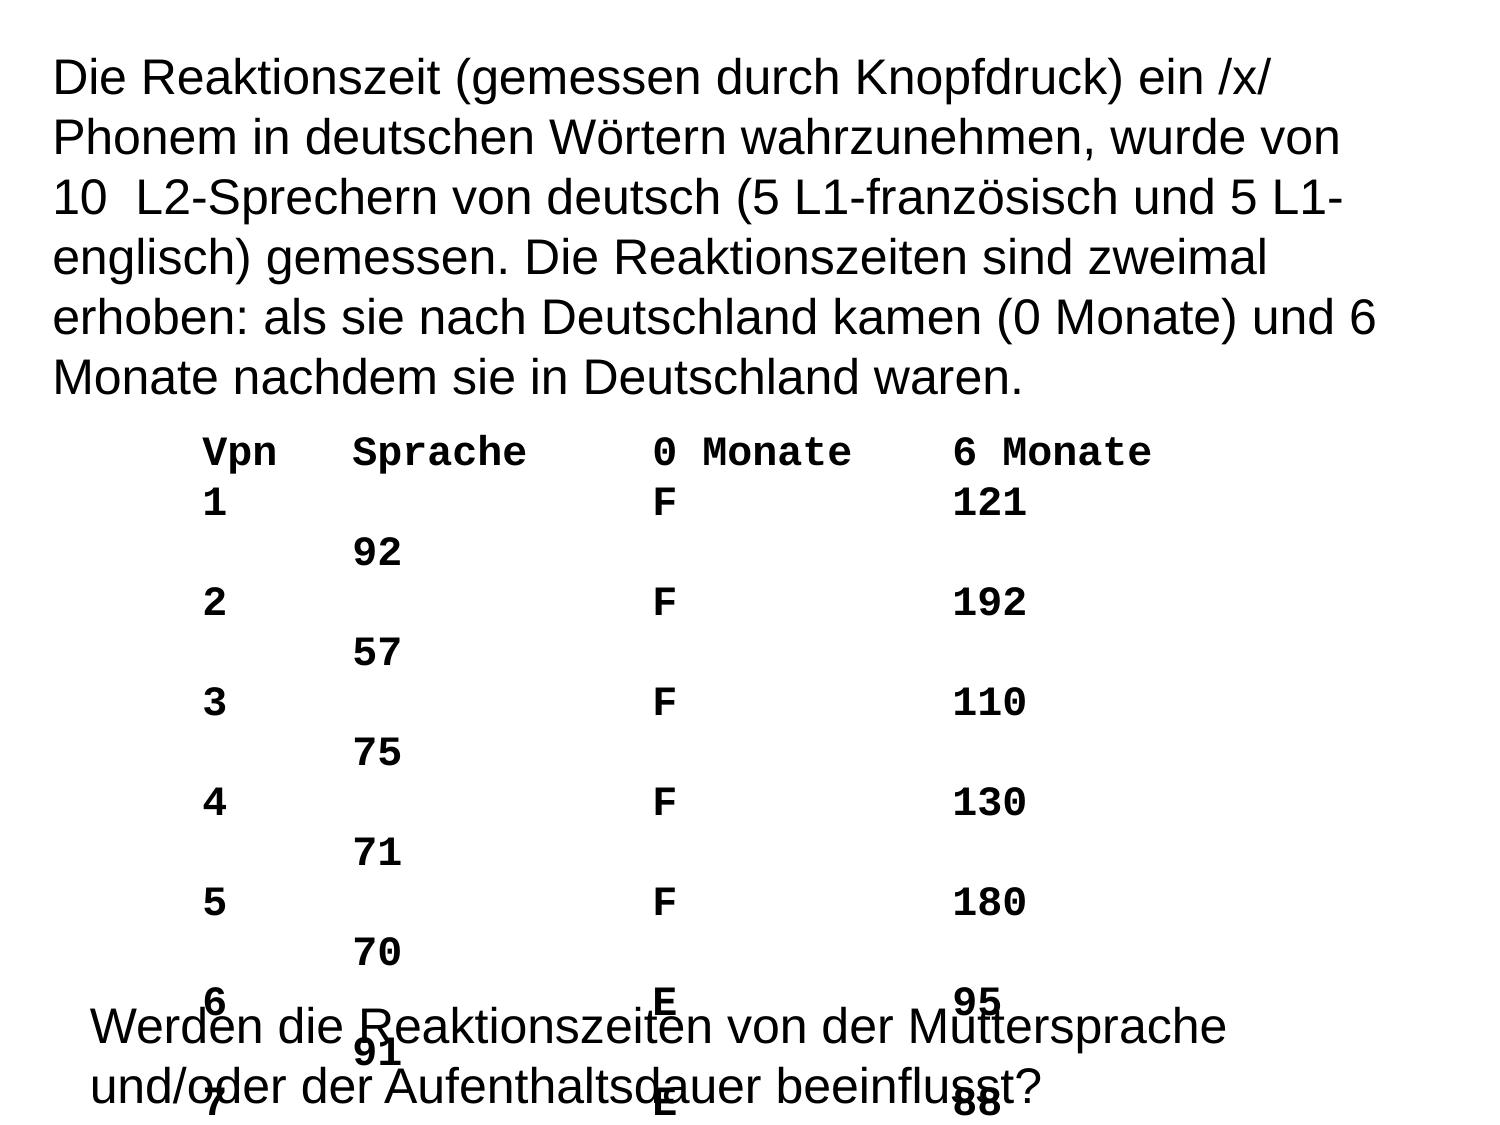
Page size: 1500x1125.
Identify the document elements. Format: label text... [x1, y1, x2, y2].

text_box Vpn Sprache 0 Monate 6 Monate 1 F 121 92 2 F 192 57 3 F 110 75 4 F 130 71 5 F 180 70 6 E 95 91 7 E 88 72 8 E 54 61 9 E 78 69 10 E 62 58 [187, 416, 1325, 986]
text_box Die Reaktionszeit (gemessen durch Knopfdruck) ein /x/ Phonem in deutschen Wörtern wahrzunehmen, wurde von 10 L2-Sprechern von deutsch (5 L1-französisch und 5 L1-englisch) gemessen. Die Reaktionszeiten sind zweimal erhoben: als sie nach Deutschland kamen (0 Monate) und 6 Monate nachdem sie in Deutschland waren. [37, 37, 1425, 413]
text_box Werden die Reaktionszeiten von der Muttersprache und/oder der Aufenthaltsdauer beeinflusst? [75, 986, 1388, 1122]
